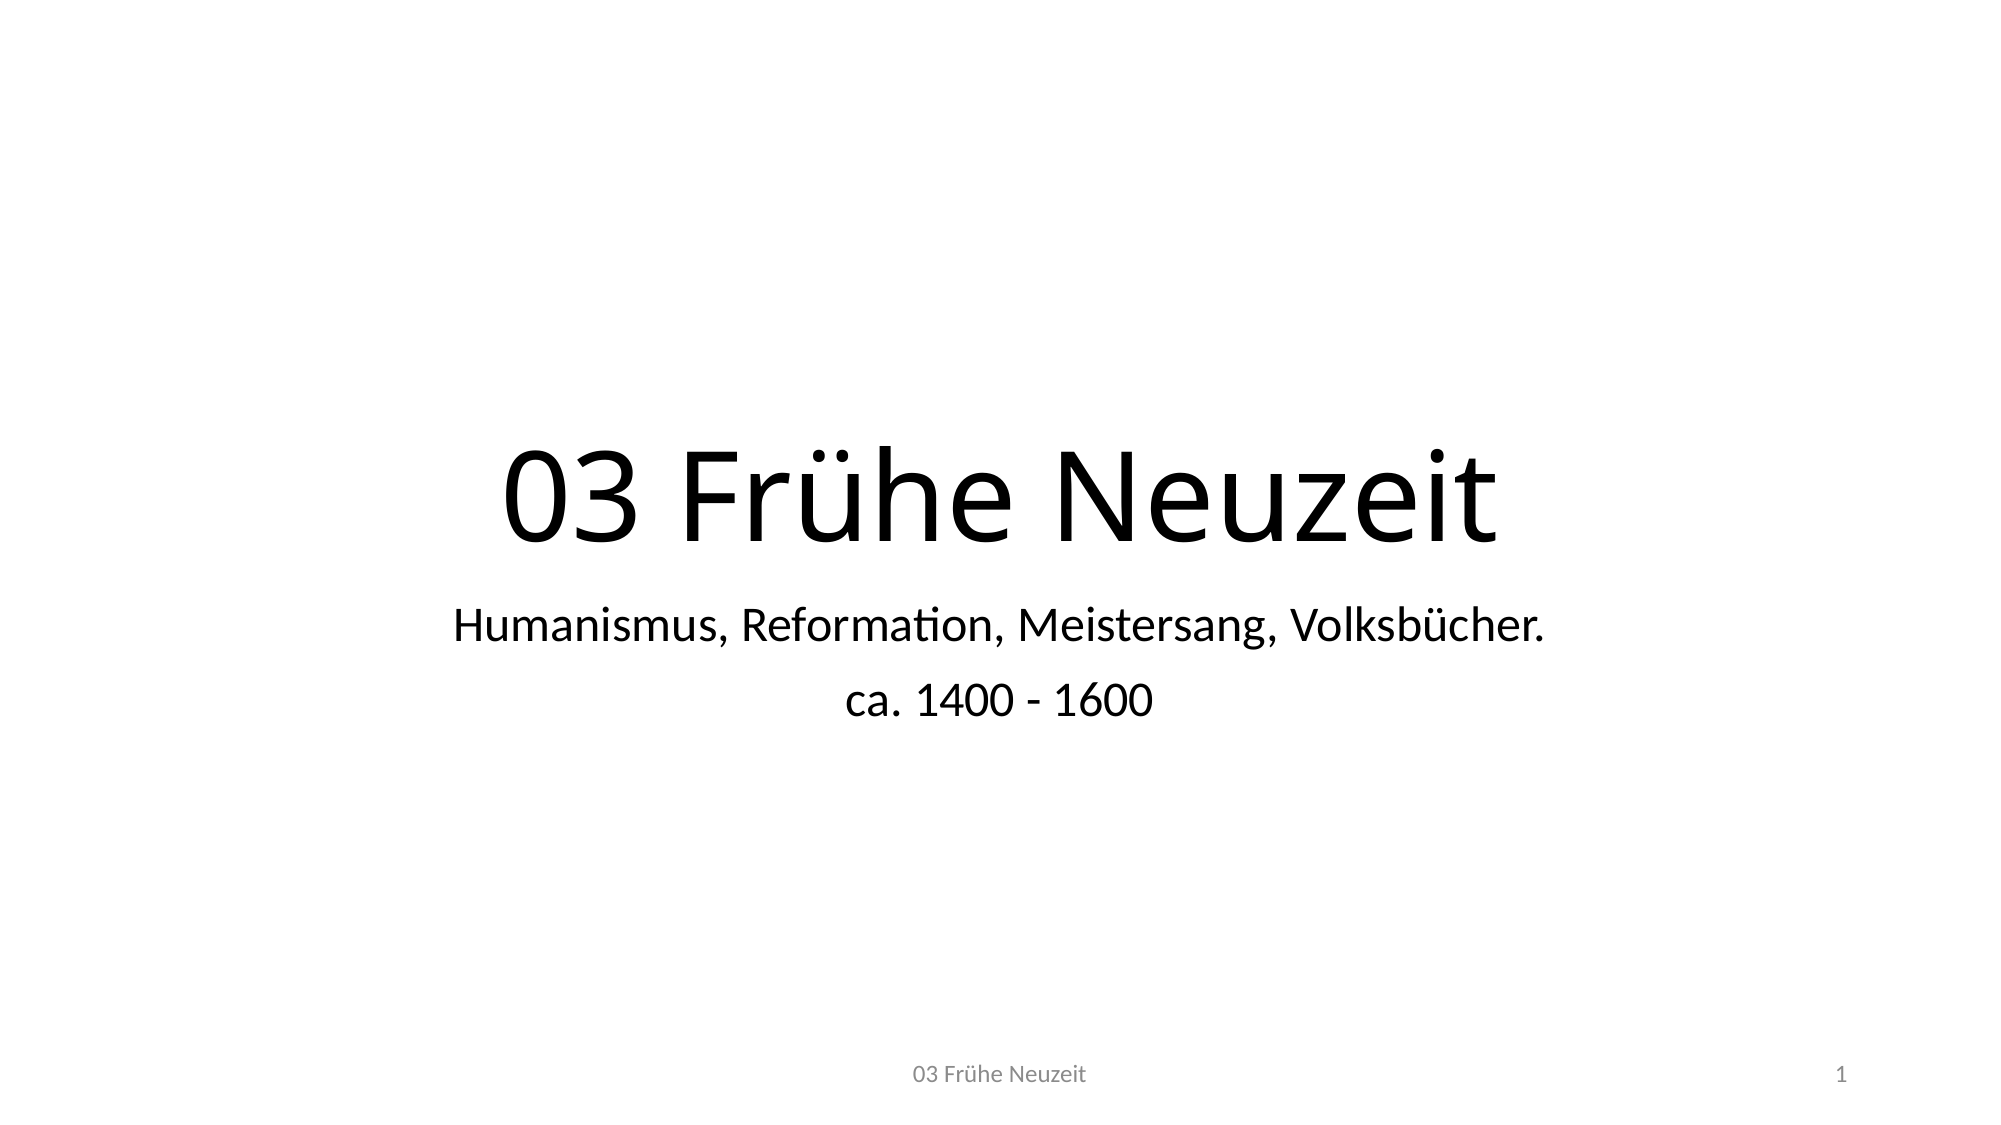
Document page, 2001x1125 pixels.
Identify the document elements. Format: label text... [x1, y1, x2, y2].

title 03 Frühe Neuzeit [249, 184, 1750, 576]
subtitle Humanismus, Reformation, Meistersang, Volksbücher. ca. 1400 - 1600 [249, 590, 1750, 863]
footer 03 Frühe Neuzeit [662, 1042, 1338, 1103]
slide_number 1 [1412, 1042, 1863, 1103]
